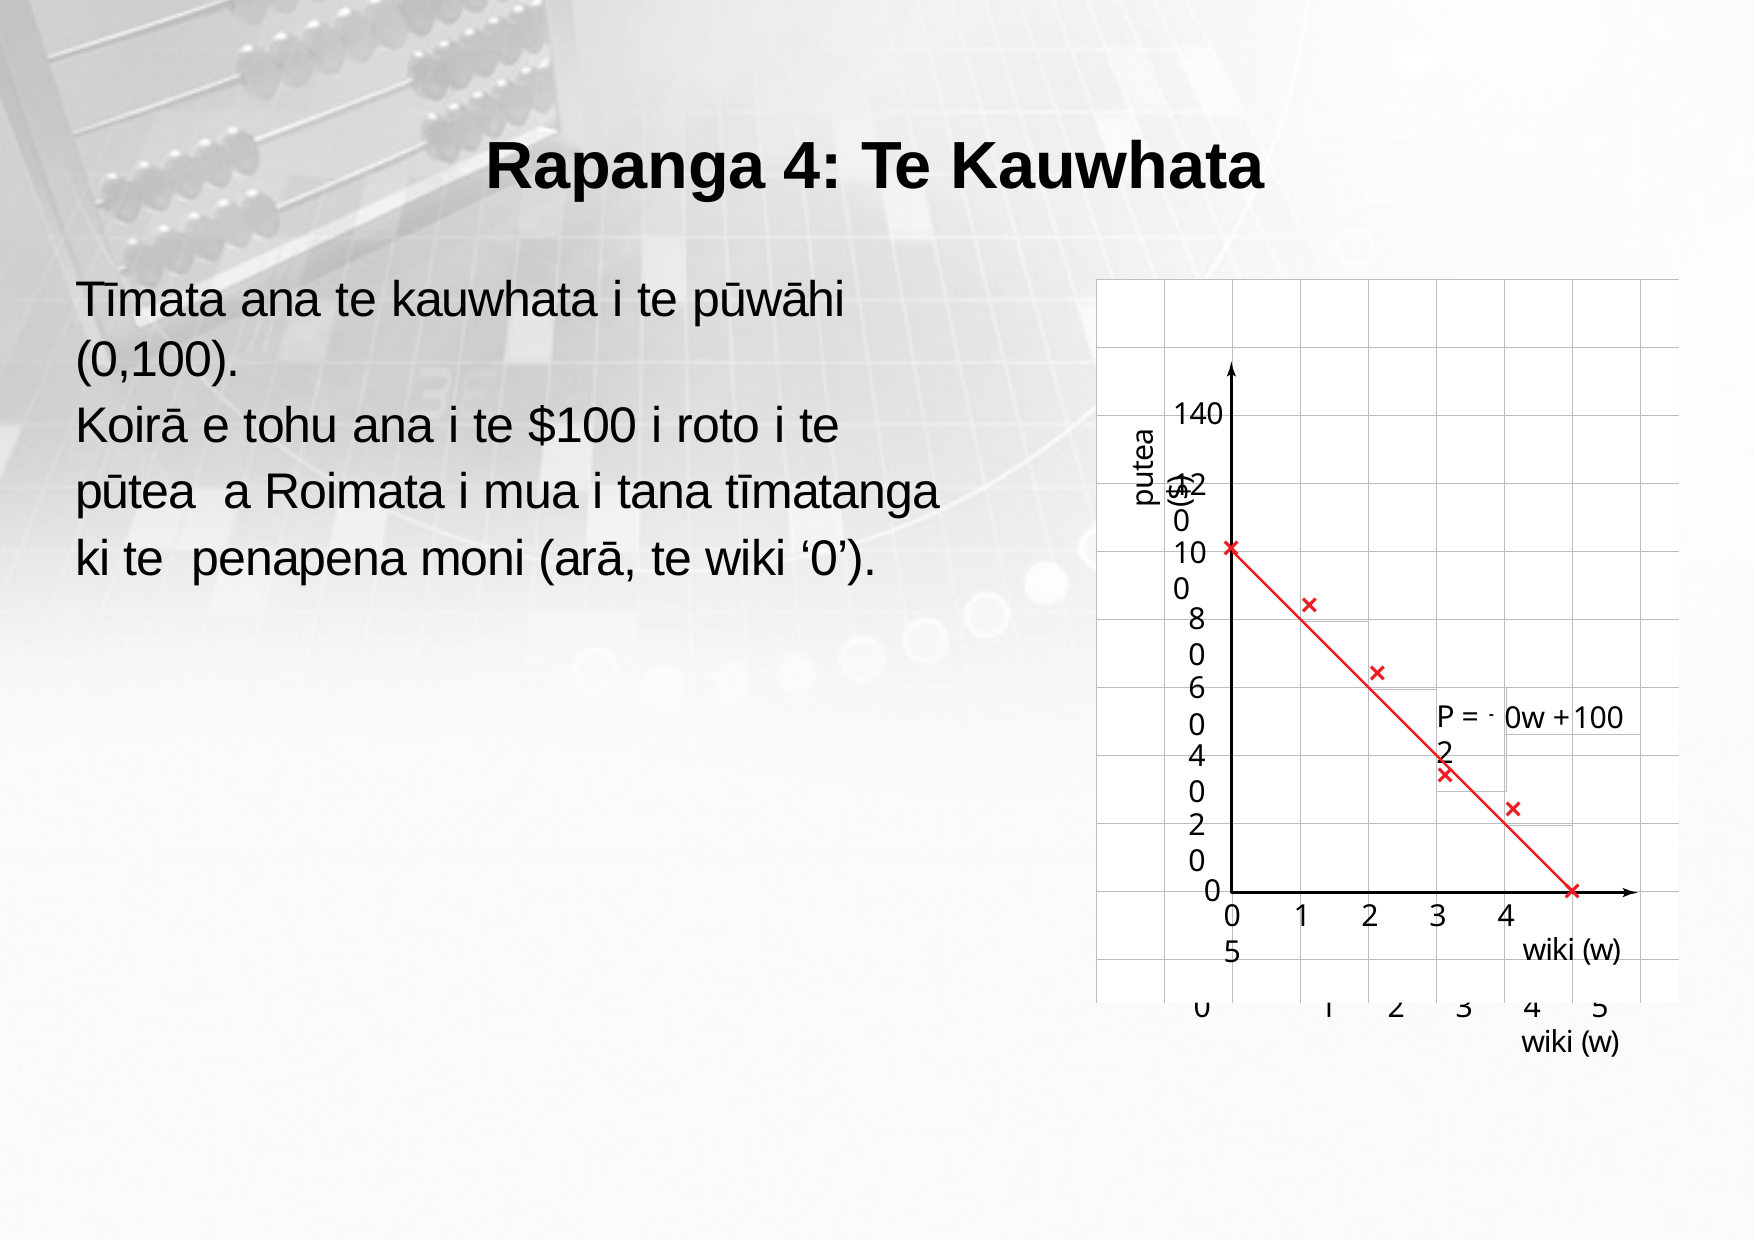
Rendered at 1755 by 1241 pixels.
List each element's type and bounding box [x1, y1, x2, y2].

title [482, 119, 1271, 329]
text_box [1096, 279, 1679, 1059]
picture [0, 0, 1754, 1240]
text_box [72, 257, 1011, 586]
